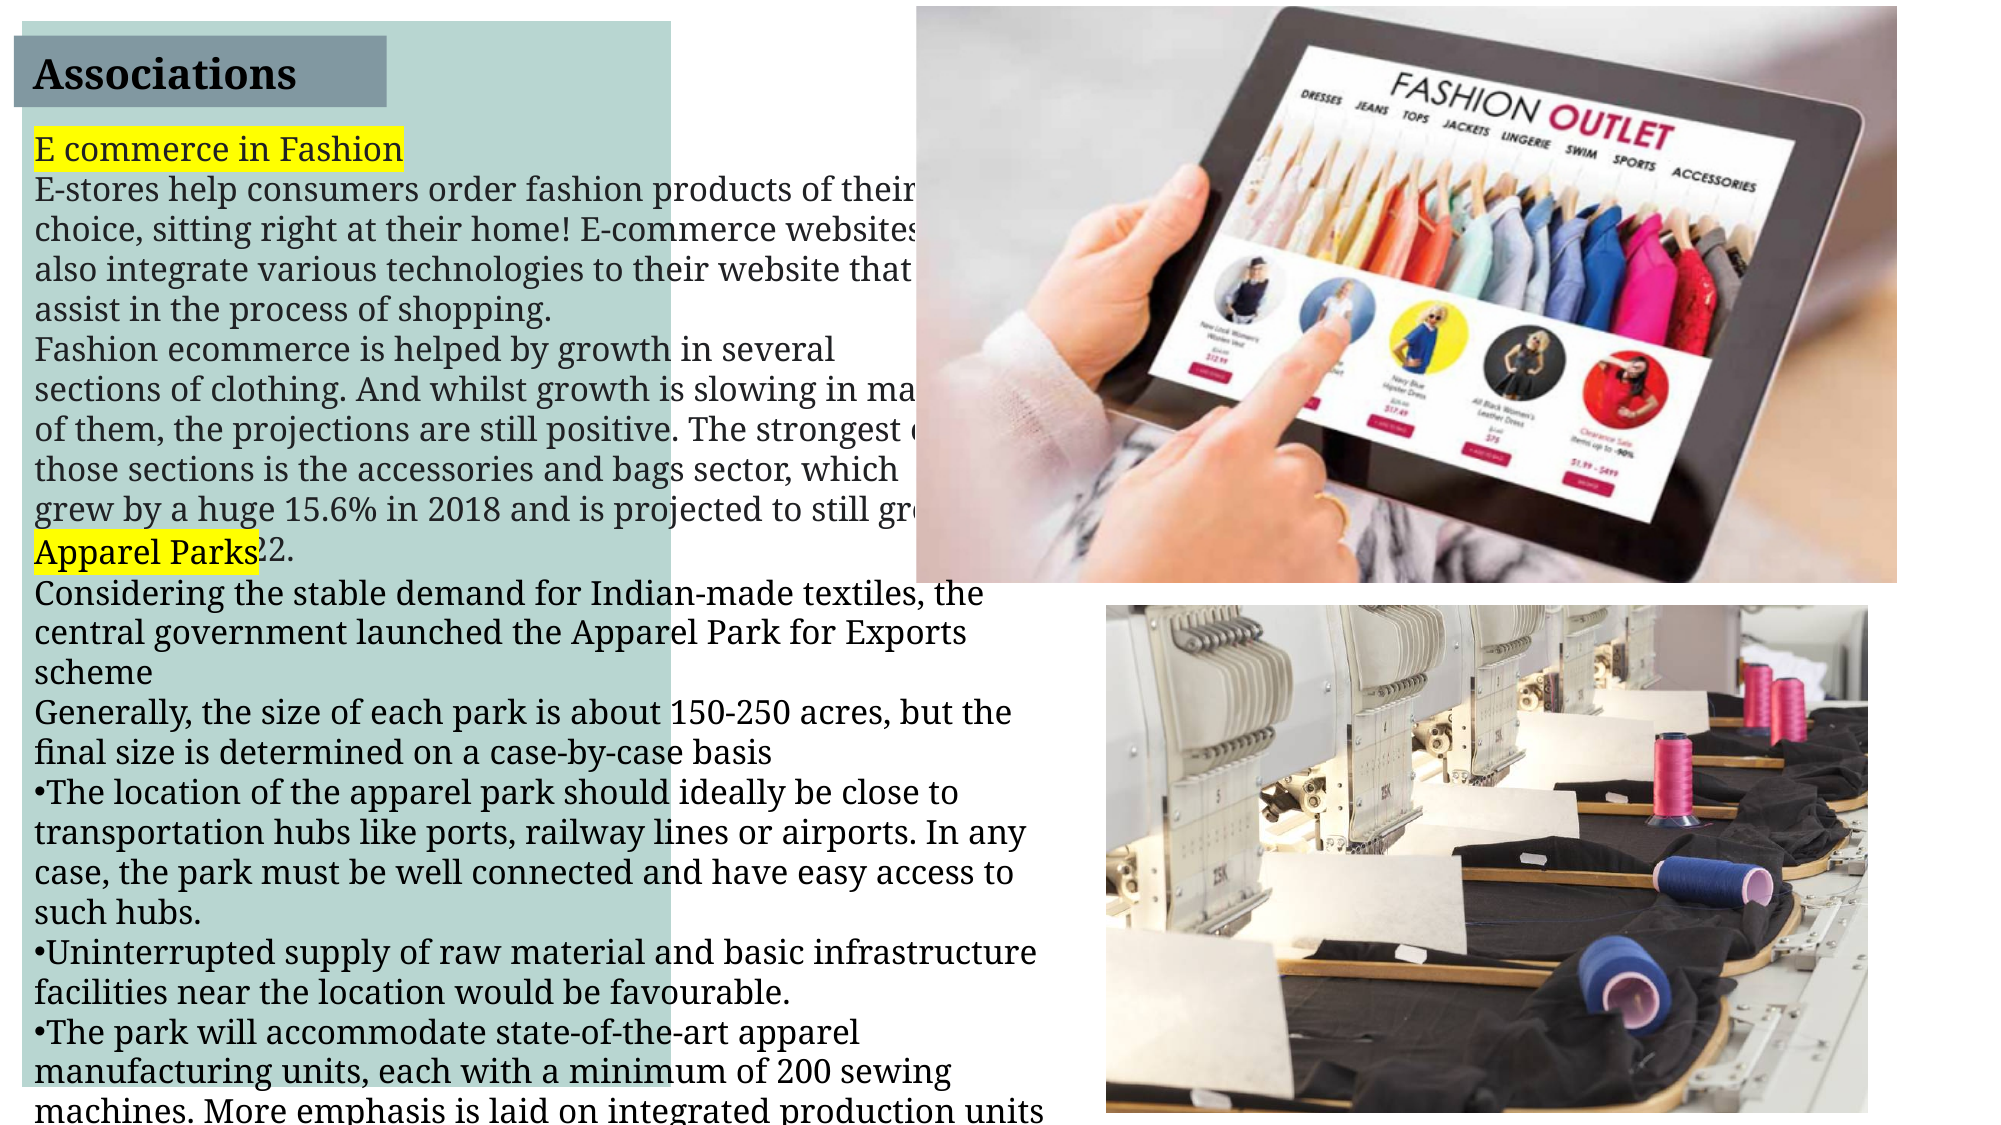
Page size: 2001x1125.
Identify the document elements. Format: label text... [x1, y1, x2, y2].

text_box [13, 35, 22, 108]
text_box Apparel Parks Considering the stable demand for Indian-made textiles, the central government launched the Apparel Park for Exports scheme Generally, the size of each park is about 150-250 acres, but the final size is determined on a case-by-case basis The location of the apparel park should ideally be close to transportation hubs like ports, railway lines or airports. In any case, the park must be well connected and have easy access to such hubs. Uninterrupted supply of raw material and basic infrastructure facilities near the location would be favourable. The park will accommodate state-of-the-art apparel manufacturing units, each with a minimum of 200 sewing machines. More emphasis is laid on integrated production units that contain facilities for making ancillary products like buttons, etc [19, 524, 1107, 1125]
text_box E commerce in Fashion E-stores help consumers order fashion products of their choice, sitting right at their home! E-commerce websites also integrate various technologies to their website that assist in the process of shopping. Fashion ecommerce is helped by growth in several sections of clothing. And whilst growth is slowing in many of them, the projections are still positive. The strongest of those sections is the accessories and bags sector, which grew by a huge 15.6% in 2018 and is projected to still grow by 8.7% by 2022. [671, 121, 915, 524]
picture [22, 21, 671, 1087]
picture [915, 6, 1897, 583]
text_box Associations [18, 40, 22, 106]
picture [1106, 604, 1868, 1113]
